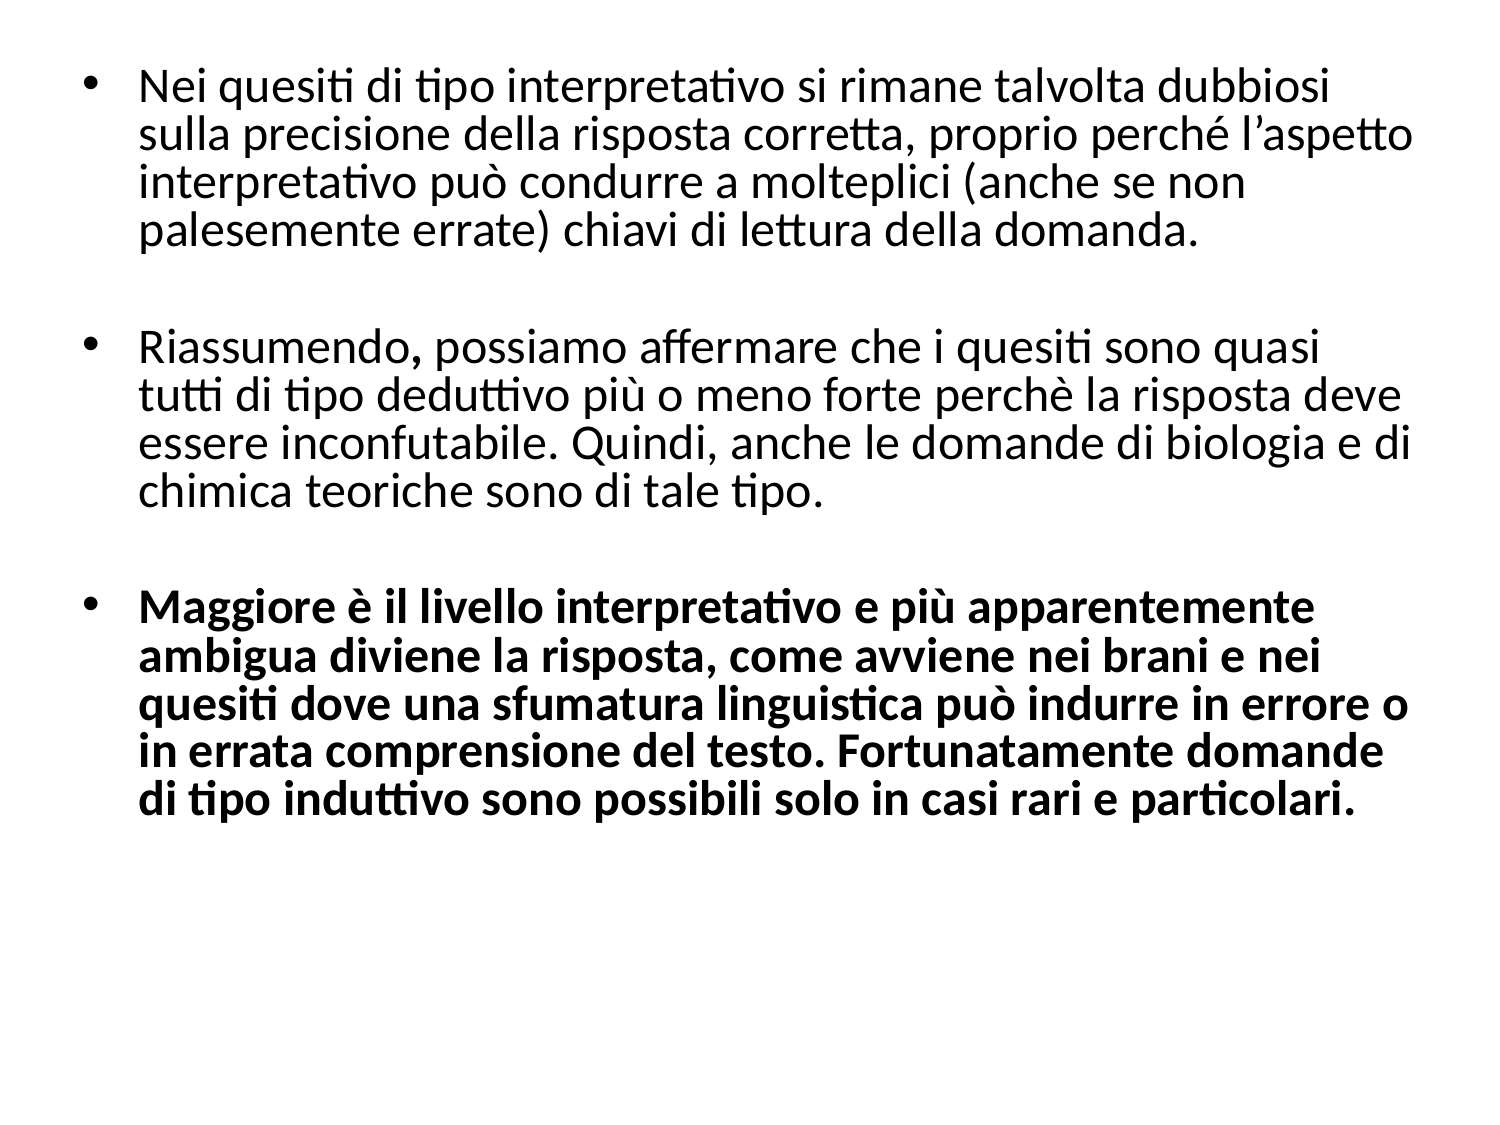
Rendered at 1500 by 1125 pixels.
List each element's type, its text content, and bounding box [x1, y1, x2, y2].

list Nei quesiti di tipo interpretativo si rimane talvolta dubbiosi sulla precisione della risposta corretta, proprio perché l’aspetto interpretativo può condurre a molteplici (anche se non palesemente errate) chiavi di lettura della domanda. Riassumendo, possiamo affermare che i quesiti sono quasi tutti di tipo deduttivo più o meno forte perchè la risposta deve essere inconfutabile. Quindi, anche le domande di biologia e di chimica teoriche sono di tale tipo. Maggiore è il livello interpretativo e più apparentemente ambigua diviene la risposta, come avviene nei brani e nei quesiti dove una sfumatura linguistica può indurre in errore o in errata comprensione del testo. Fortunatamente domande di tipo induttivo sono possibili solo in casi rari e particolari. [74, 56, 1426, 1107]
